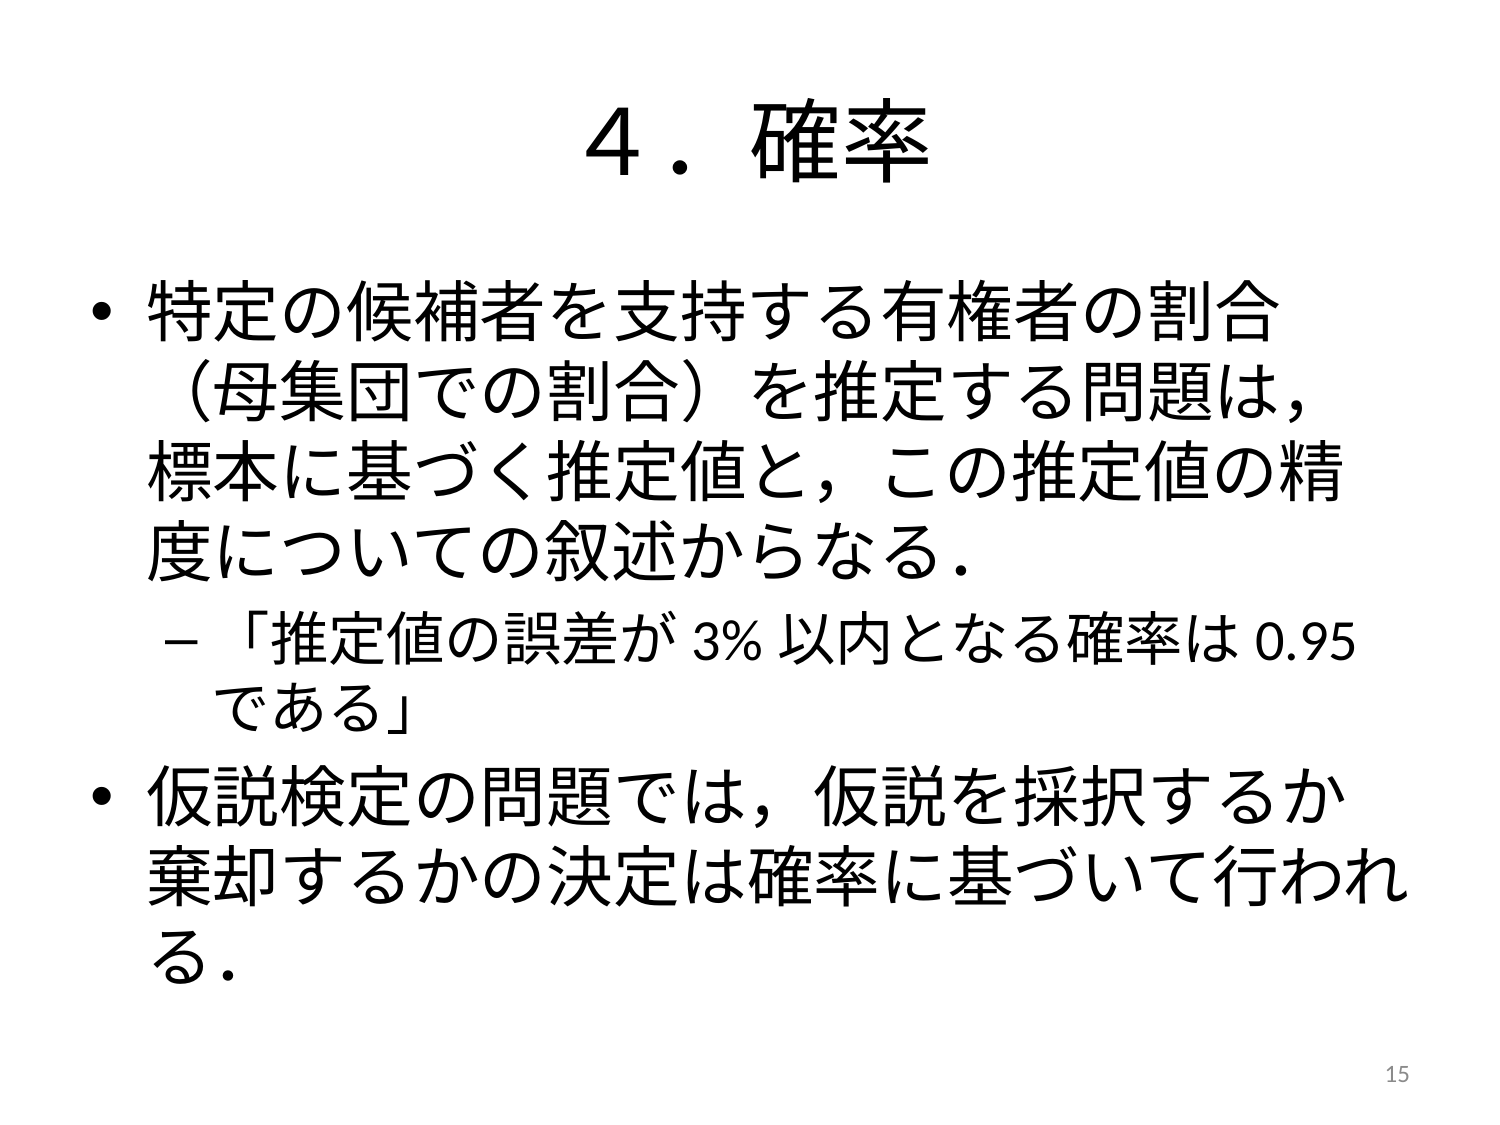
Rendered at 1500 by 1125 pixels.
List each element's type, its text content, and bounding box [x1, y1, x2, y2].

slide_number 15 [1074, 1042, 1425, 1103]
title ４．確率 [75, 45, 1425, 233]
list 特定の候補者を支持する有権者の割合（母集団での割合）を推定する問題は，標本に基づく推定値と，この推定値の精度についての叙述からなる． 「推定値の誤差が3%以内となる確率は0.95である」 仮説検定の問題では，仮説を採択するか棄却するかの決定は確率に基づいて行われる． [75, 262, 1425, 1005]
